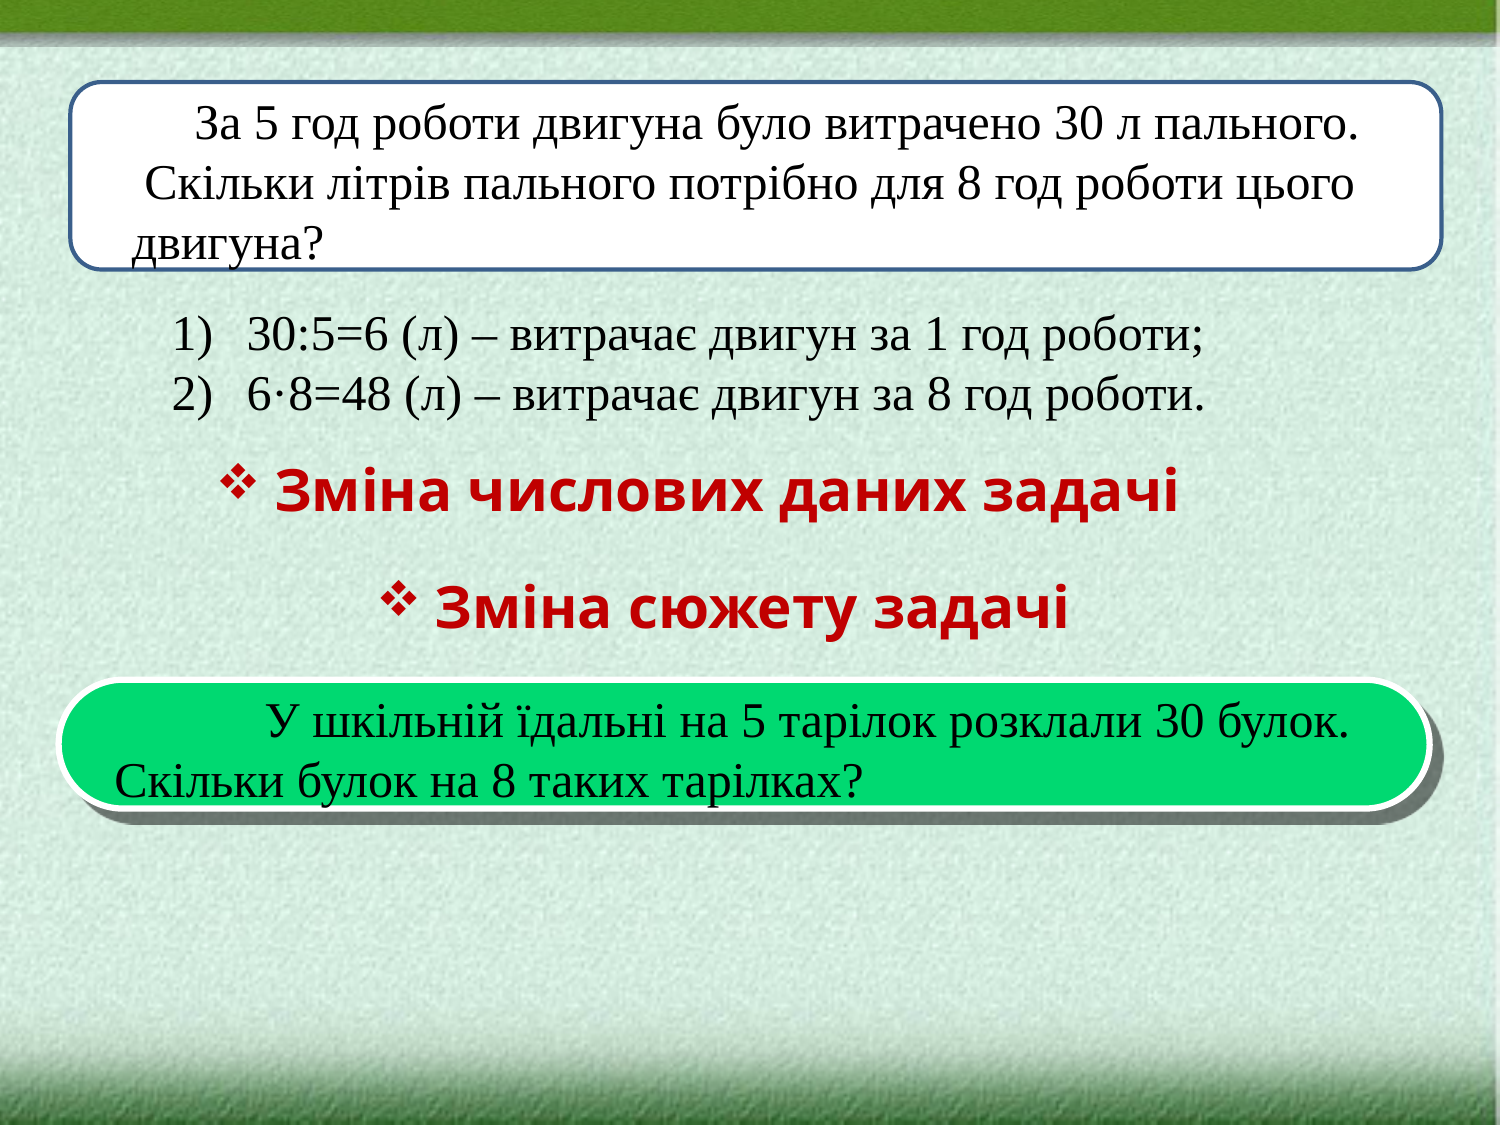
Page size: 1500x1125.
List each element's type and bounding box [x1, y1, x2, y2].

picture [0, 0, 1500, 48]
list [0, 54, 1500, 1125]
